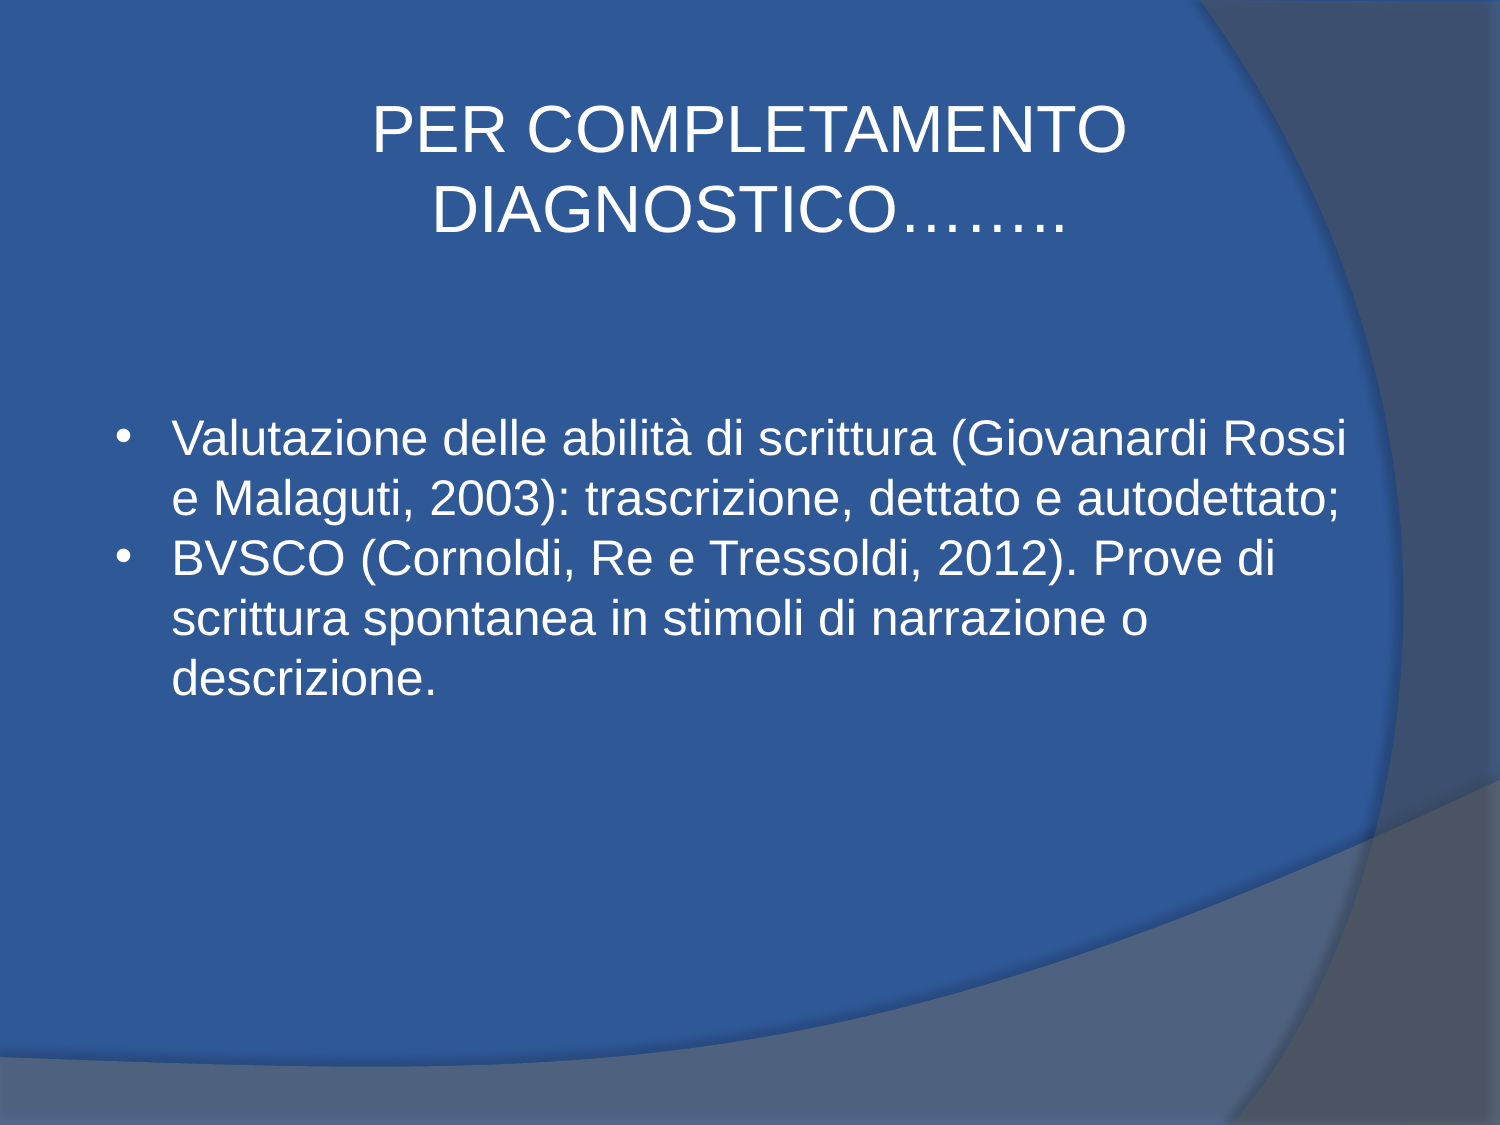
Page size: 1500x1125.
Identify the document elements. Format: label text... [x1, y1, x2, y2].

text_box PER COMPLETAMENTO DIAGNOSTICO…….. Valutazione delle abilità di scrittura (Giovanardi Rossi e Malaguti, 2003): trascrizione, dettato e autodettato; BVSCO (Cornoldi, Re e Tressoldi, 2012). Prove di scrittura spontanea in stimoli di narrazione o descrizione. [100, 78, 1400, 713]
